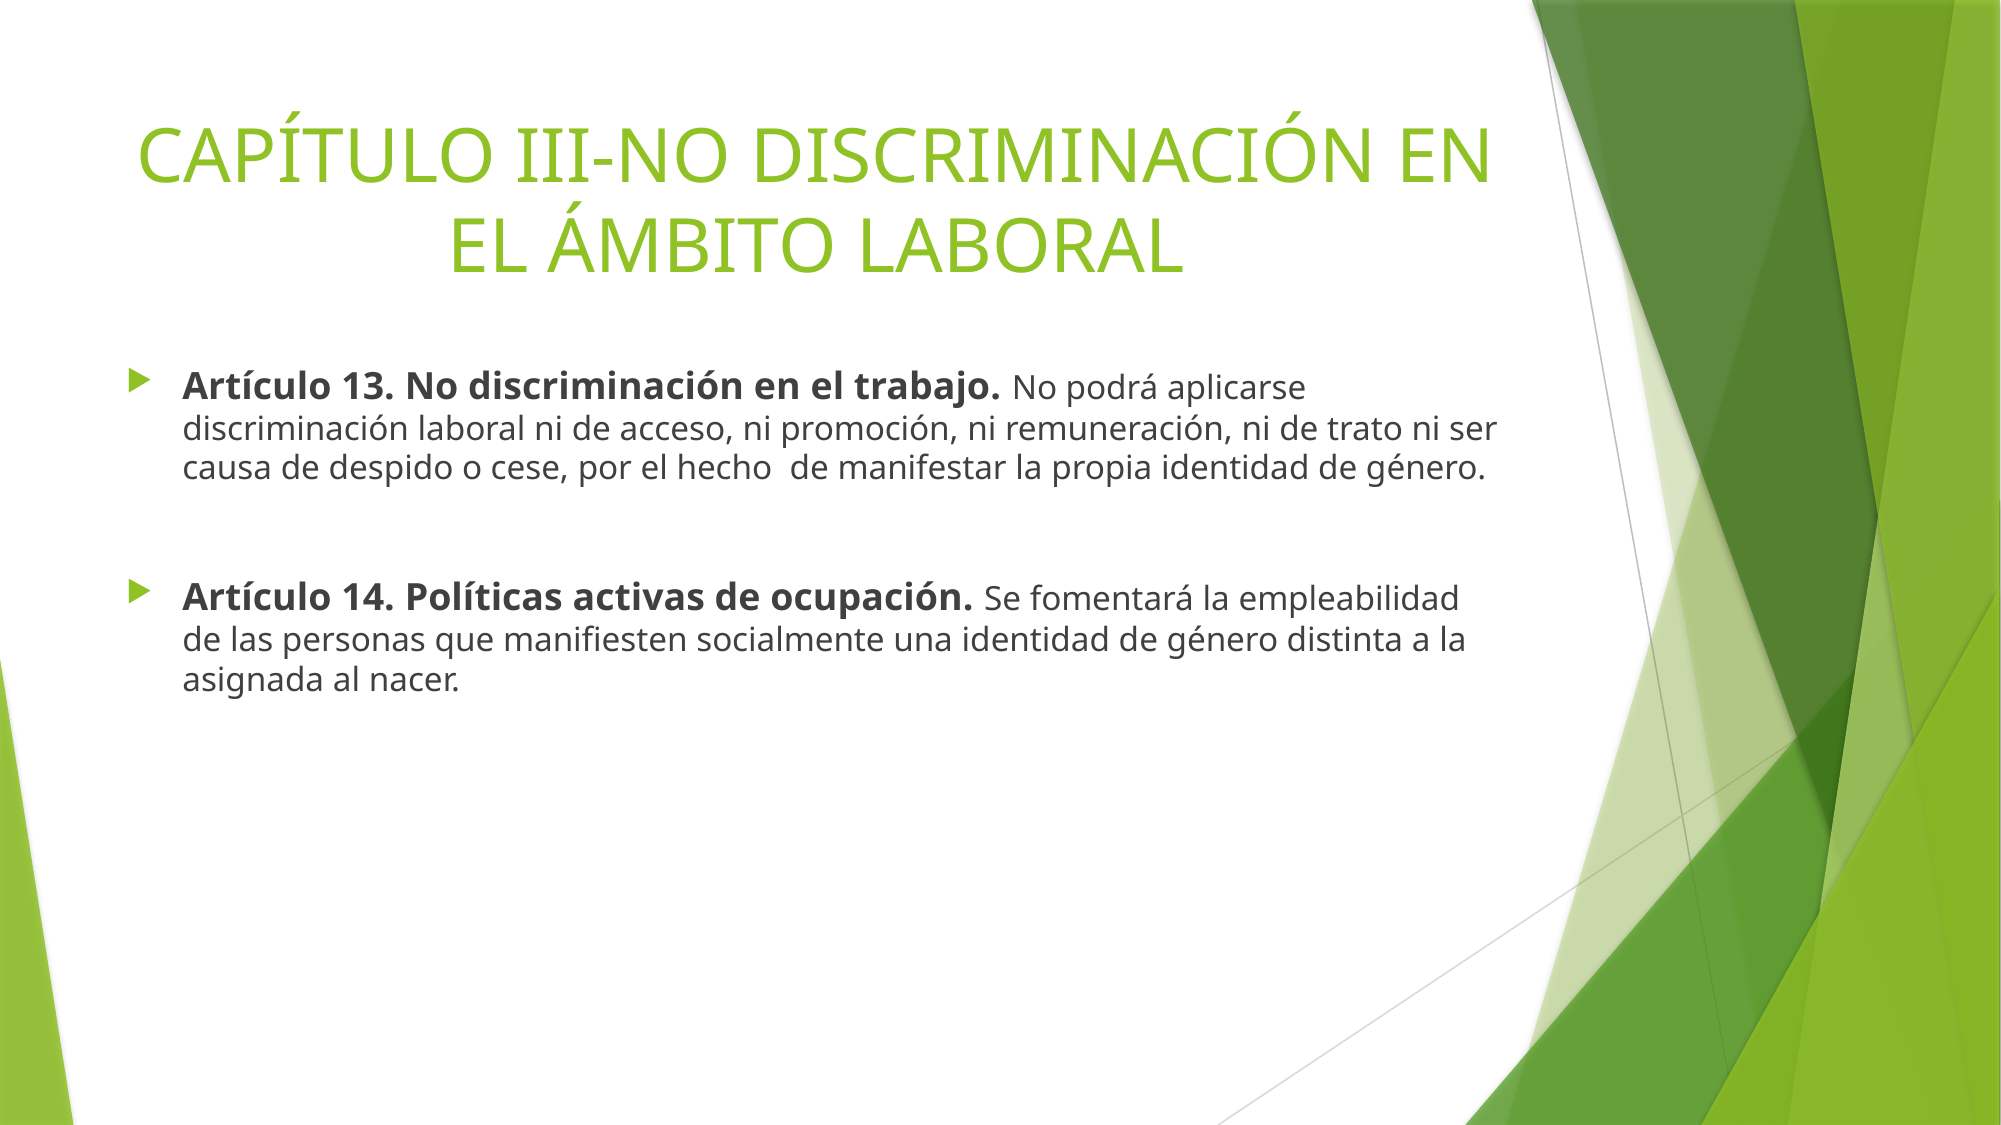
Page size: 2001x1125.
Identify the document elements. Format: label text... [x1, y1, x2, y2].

list Artículo 13. No discriminación en el trabajo. No podrá aplicarse discriminación laboral ni de acceso, ni promoción, ni remuneración, ni de trato ni ser causa de despido o cese, por el hecho de manifestar la propia identidad de género. Artículo 14. Políticas activas de ocupación. Se fomentará la empleabilidad de las personas que manifiesten socialmente una identidad de género distinta a la asignada al nacer. [111, 354, 1522, 992]
title CAPÍTULO III-NO DISCRIMINACIÓN EN EL ÁMBITO LABORAL [111, 99, 1522, 317]
